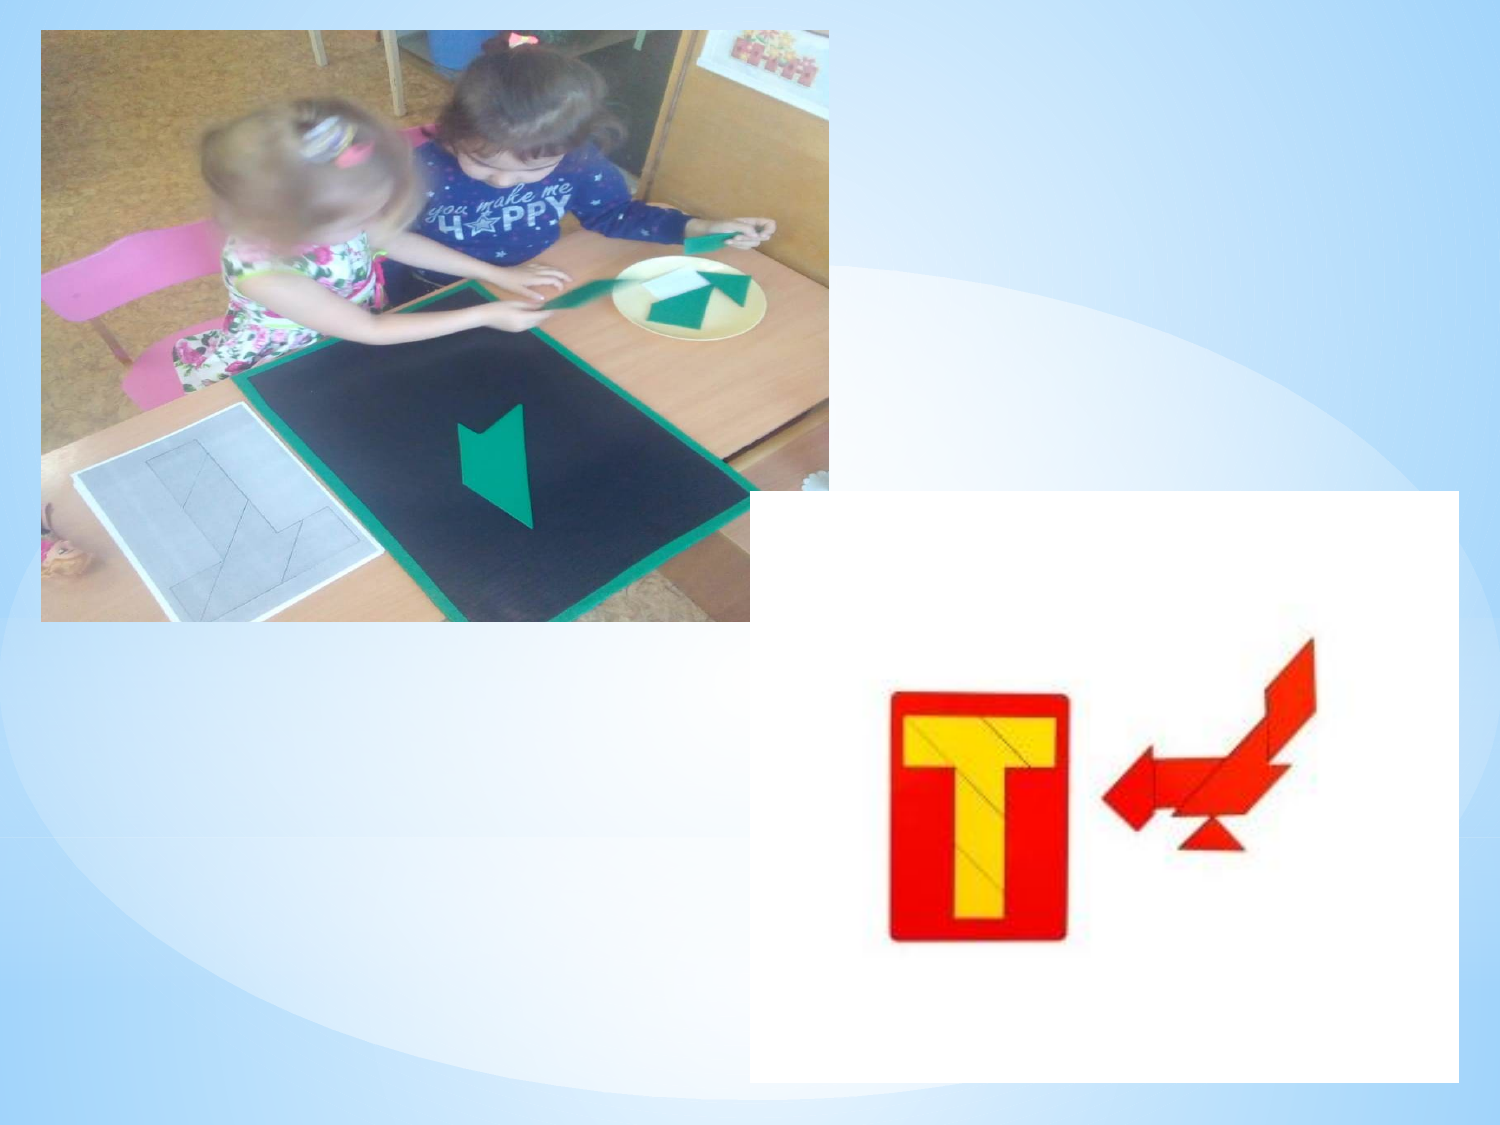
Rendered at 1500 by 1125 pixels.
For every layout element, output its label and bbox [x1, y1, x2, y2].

picture [41, 30, 1459, 1083]
